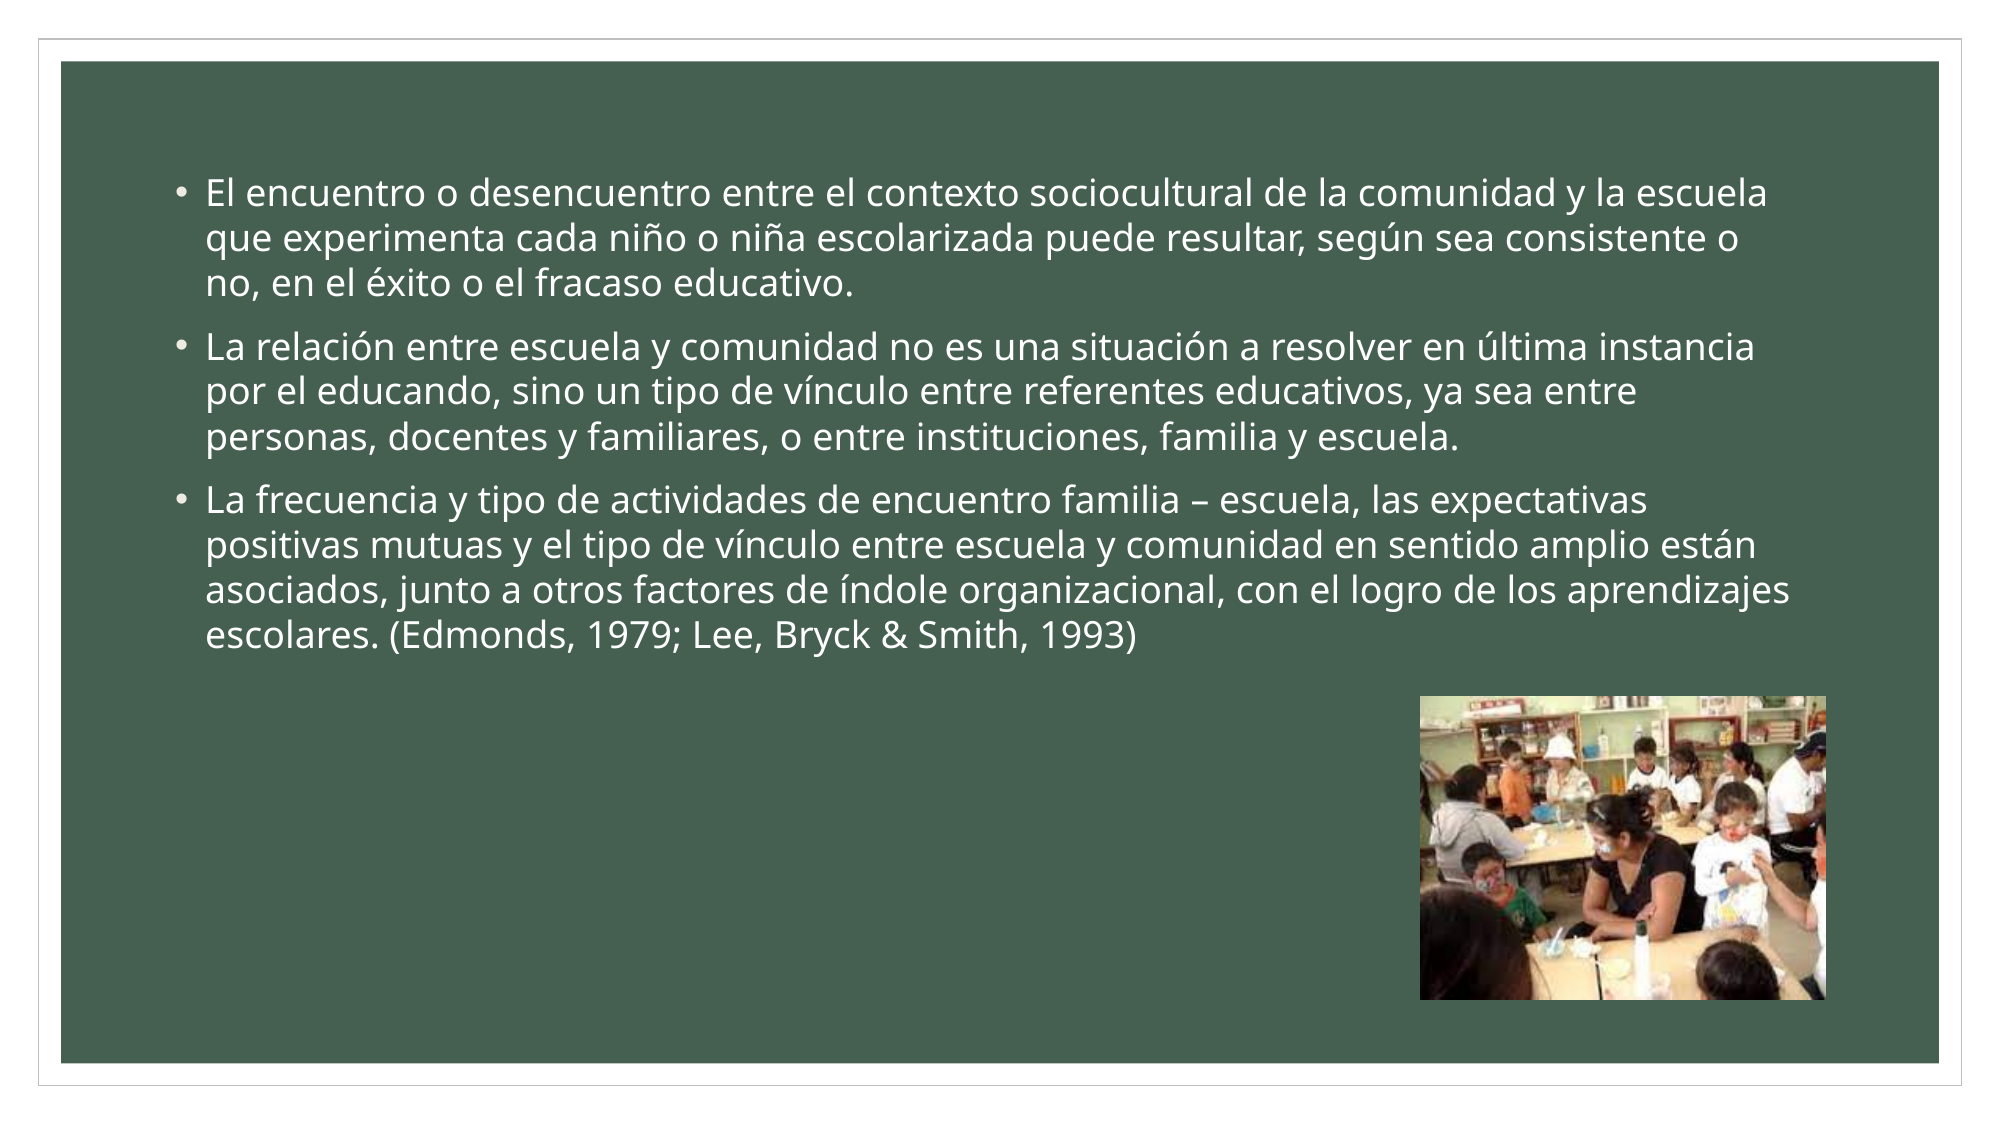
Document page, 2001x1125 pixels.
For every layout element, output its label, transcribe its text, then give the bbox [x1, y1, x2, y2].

picture [1420, 696, 1826, 1000]
list El encuentro o desencuentro entre el contexto sociocultural de la comunidad y la escuela que experimenta cada niño o niña escolarizada puede resultar, según sea consistente o no, en el éxito o el fracaso educativo. La relación entre escuela y comunidad no es una situación a resolver en última instancia por el educando, sino un tipo de vínculo entre referentes educativos, ya sea entre personas, docentes y familiares, o entre instituciones, familia y escuela. La frecuencia y tipo de actividades de encuentro familia – escuela, las expectativas positivas mutuas y el tipo de vínculo entre escuela y comunidad en sentido amplio están asociados, junto a otros factores de índole organizacional, con el logro de los aprendizajes escolares. (Edmonds, 1979; Lee, Bryck & Smith, 1993) [160, 161, 1811, 807]
